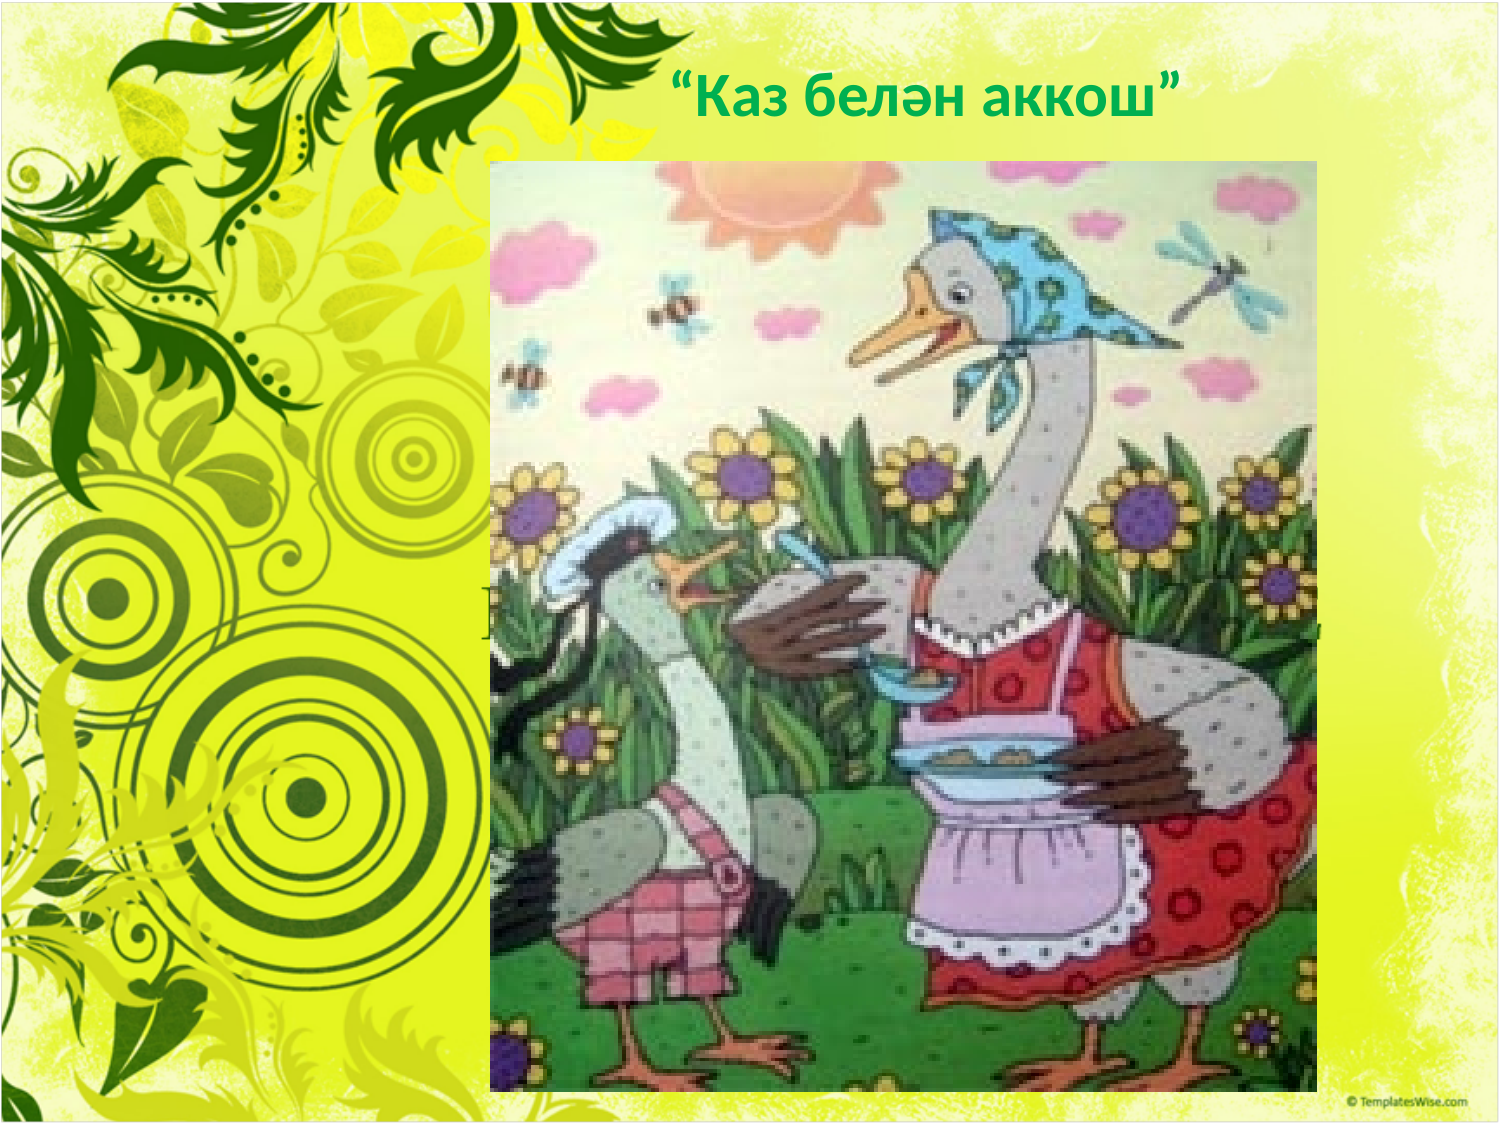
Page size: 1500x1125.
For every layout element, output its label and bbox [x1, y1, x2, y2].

list [0, 1, 1500, 1124]
picture [489, 161, 1318, 1092]
